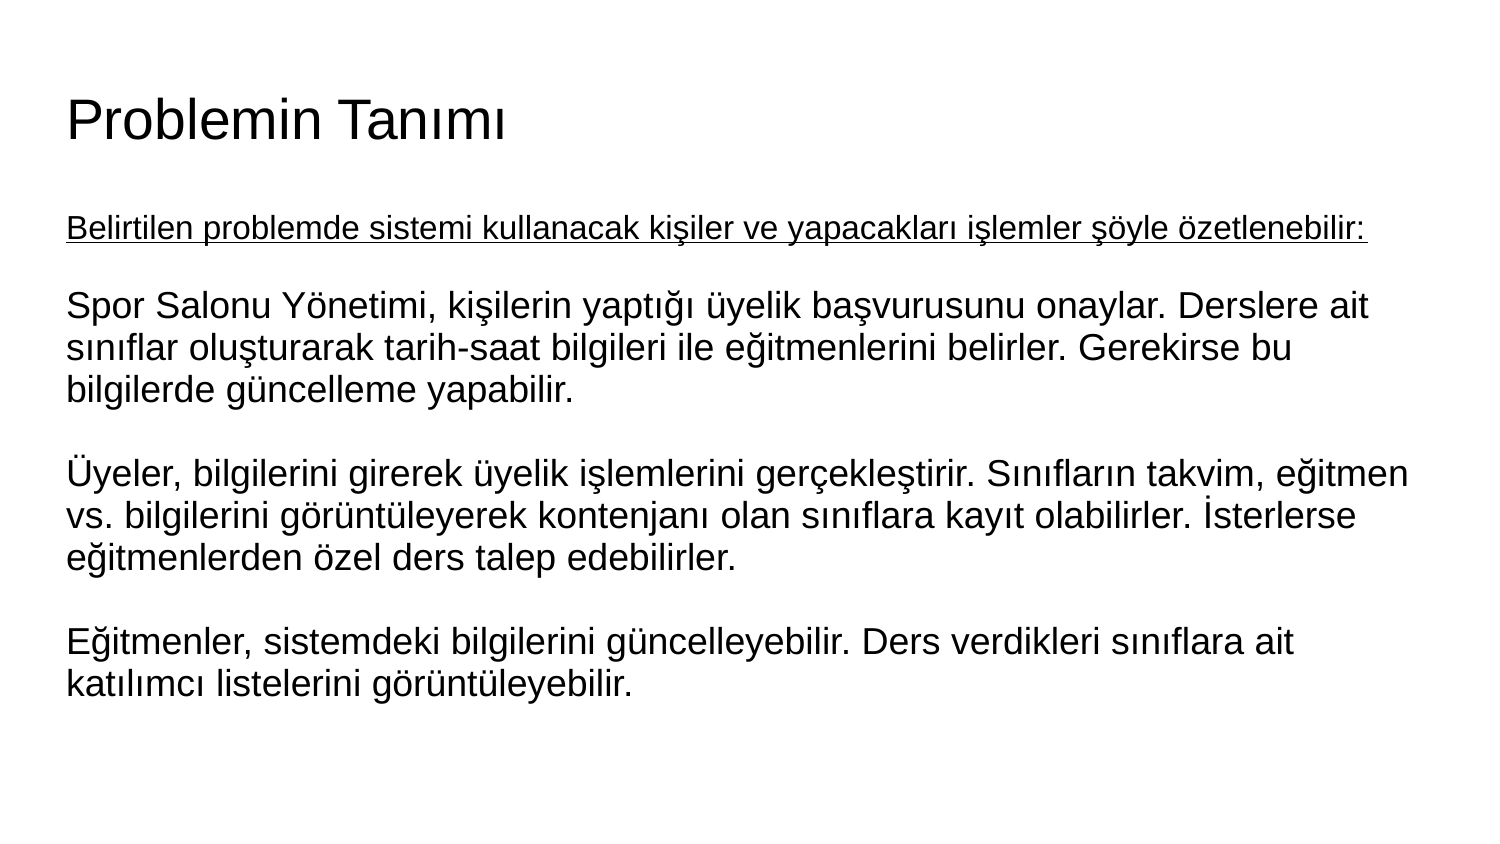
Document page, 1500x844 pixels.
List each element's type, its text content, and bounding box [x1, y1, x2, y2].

title Problemin Tanımı [51, 72, 1449, 167]
list Belirtilen problemde sistemi kullanacak kişiler ve yapacakları işlemler şöyle özetlenebilir: Spor Salonu Yönetimi, kişilerin yaptığı üyelik başvurusunu onaylar. Derslere ait sınıflar oluşturarak tarih-saat bilgileri ile eğitmenlerini belirler. Gerekirse bu bilgilerde güncelleme yapabilir. Üyeler, bilgilerini girerek üyelik işlemlerini gerçekleştirir. Sınıfların takvim, eğitmen vs. bilgilerini görüntüleyerek kontenjanı olan sınıflara kayıt olabilirler. İsterlerse eğitmenlerden özel ders talep edebilirler. Eğitmenler, sistemdeki bilgilerini güncelleyebilir. Ders verdikleri sınıflara ait katılımcı listelerini görüntüleyebilir. [51, 189, 1449, 750]
